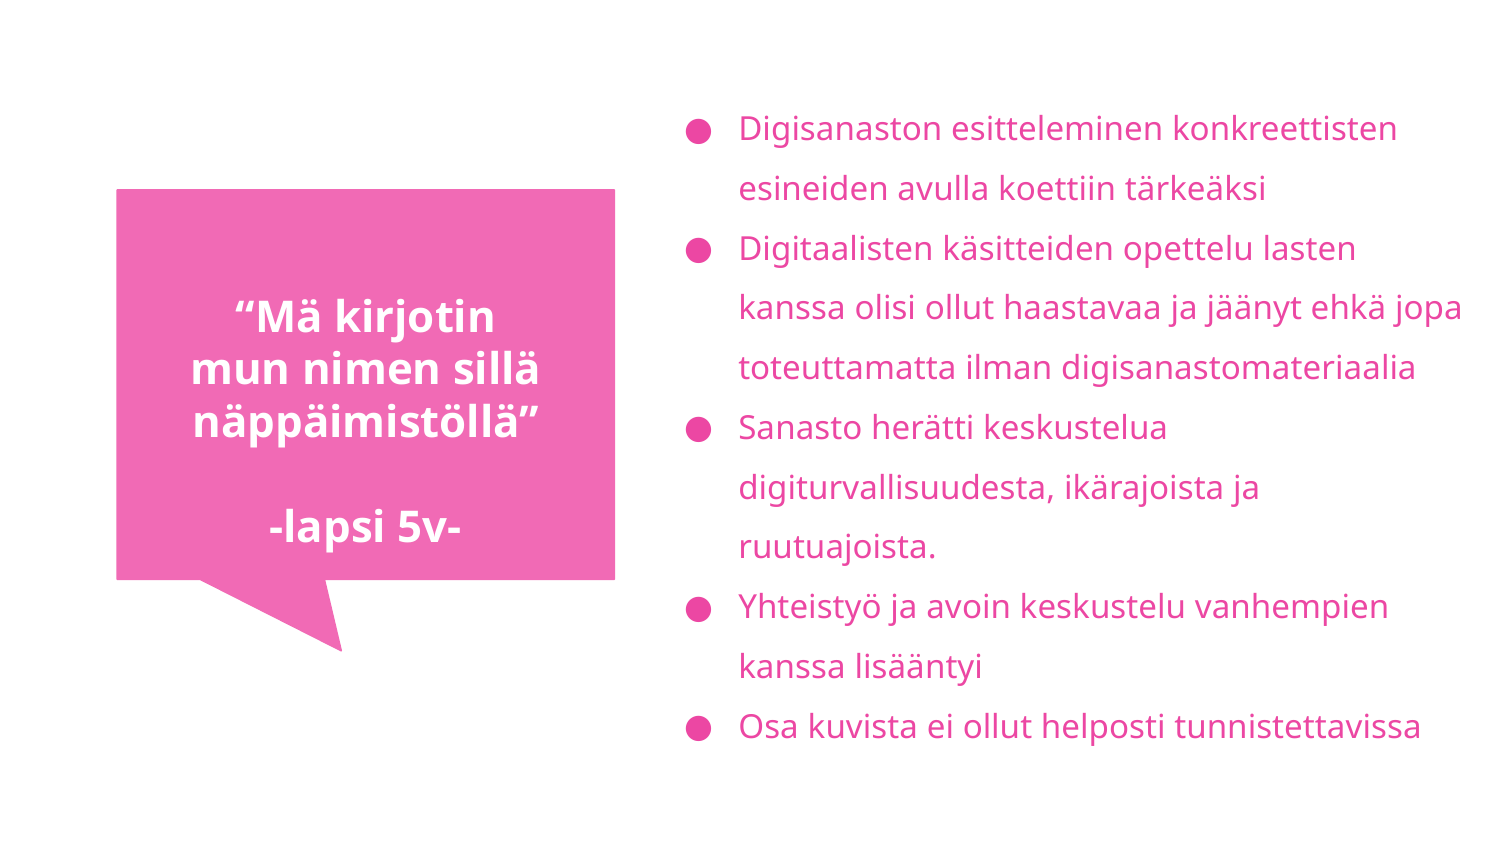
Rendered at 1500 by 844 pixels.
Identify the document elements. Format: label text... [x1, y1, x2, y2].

text_box [117, 189, 615, 651]
list Digisanaston esitteleminen konkreettisten esineiden avulla koettiin tärkeäksi Digitaalisten käsitteiden opettelu lasten kanssa olisi ollut haastavaa ja jäänyt ehkä jopa toteuttamatta ilman digisanastomateriaalia Sanasto herätti keskustelua digiturvallisuudesta, ikärajoista ja ruutuajoista. Yhteistyö ja avoin keskustelu vanhempien kanssa lisääntyi Osa kuvista ei ollut helposti tunnistettavissa [648, 36, 1482, 768]
text_box “Mä kirjotin mun nimen sillä näppäimistöllä” -lapsi 5v- [171, 273, 560, 567]
